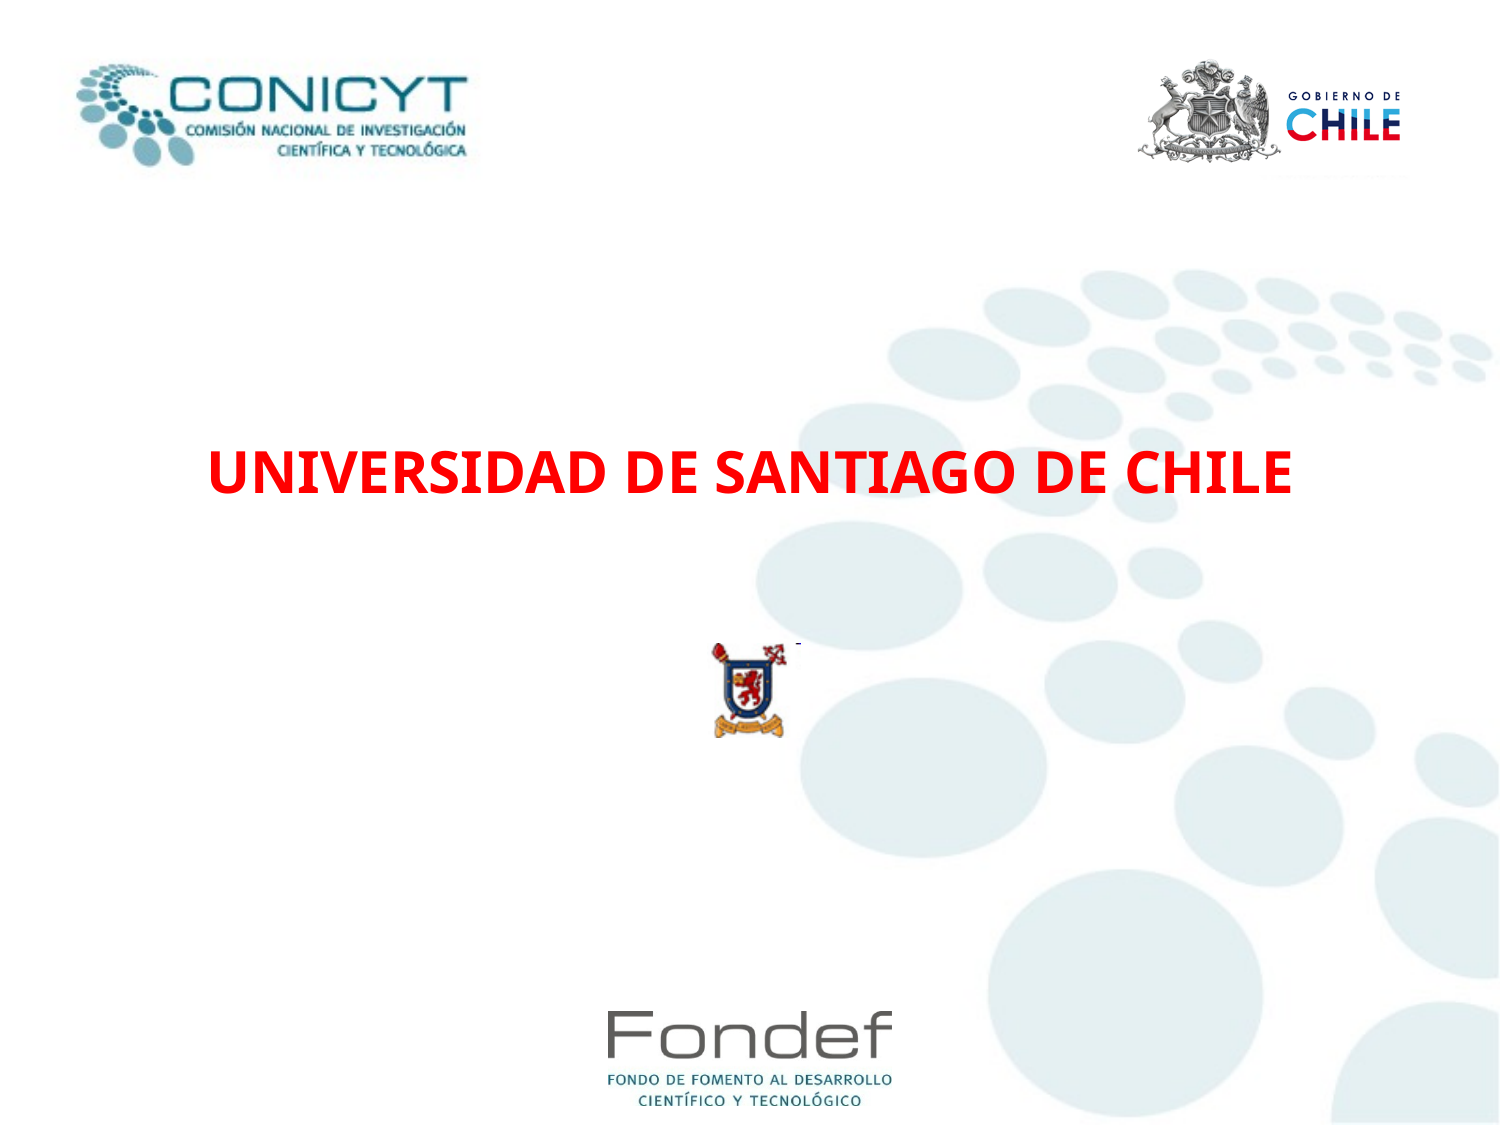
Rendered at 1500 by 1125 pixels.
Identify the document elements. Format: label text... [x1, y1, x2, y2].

picture [0, 0, 1500, 1125]
title UNIVERSIDAD DE SANTIAGO DE CHILE [112, 349, 1388, 591]
